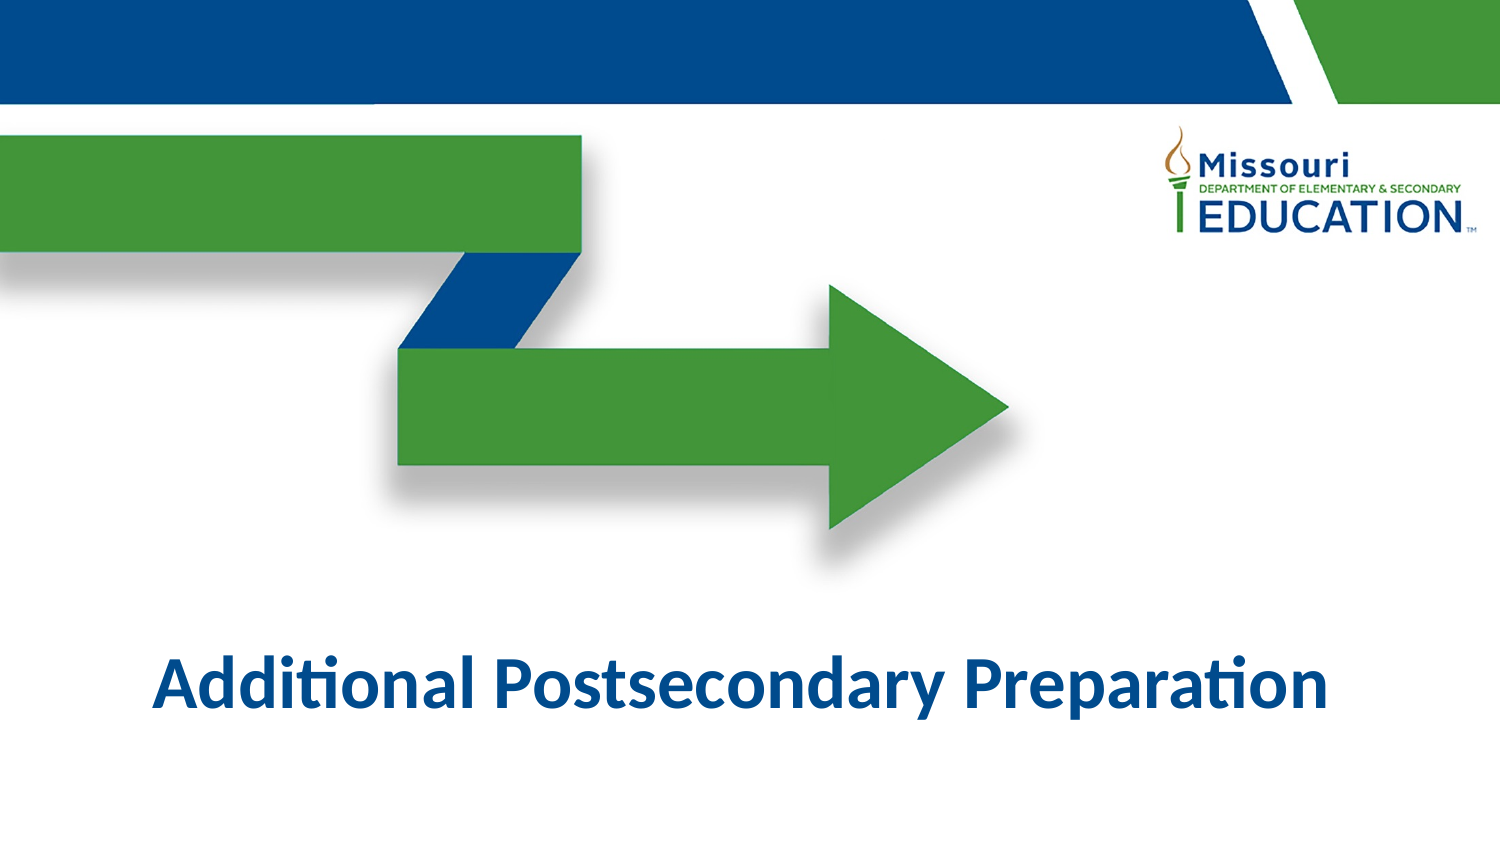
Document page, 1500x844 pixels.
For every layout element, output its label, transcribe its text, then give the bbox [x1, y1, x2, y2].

picture [0, 0, 1500, 844]
list Additional Postsecondary Preparation [75, 596, 1425, 760]
